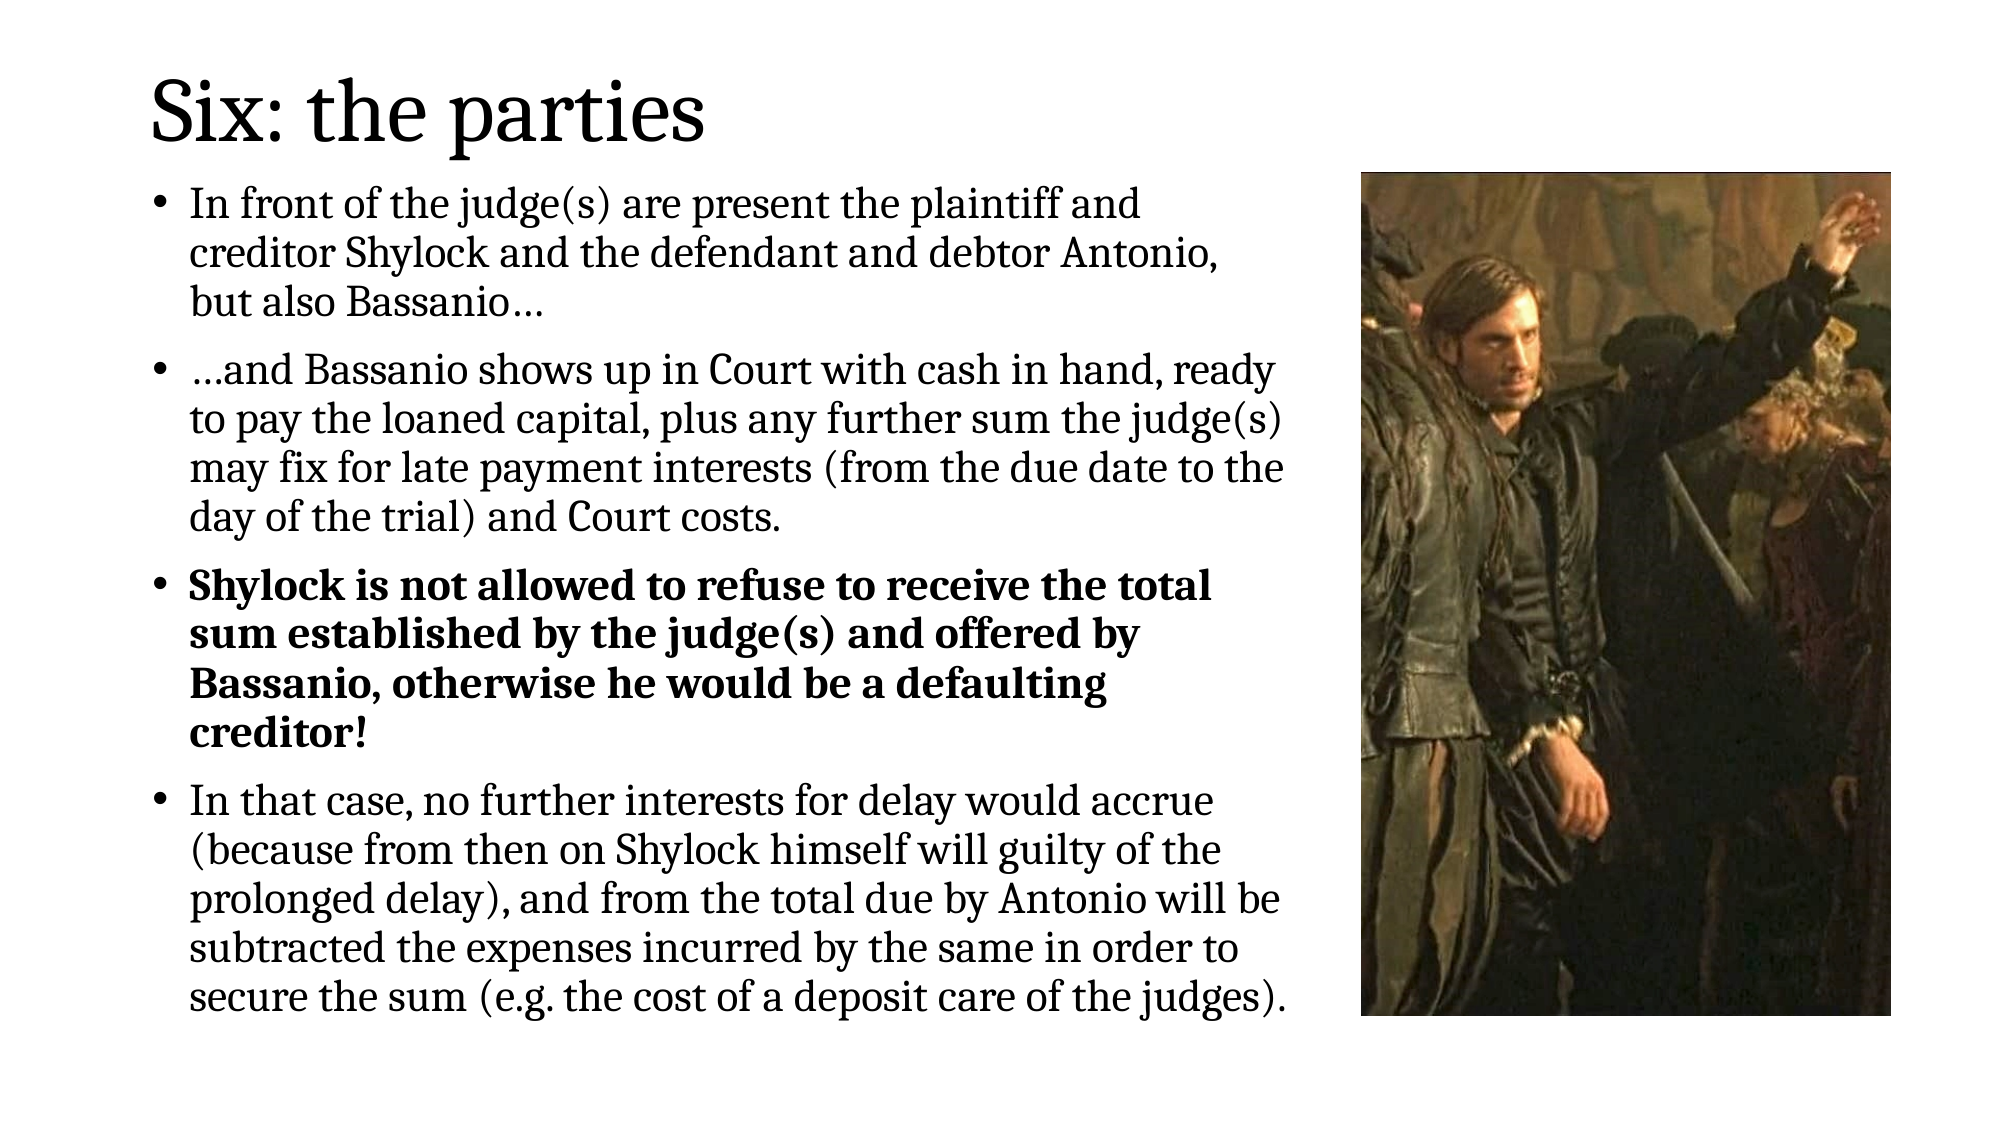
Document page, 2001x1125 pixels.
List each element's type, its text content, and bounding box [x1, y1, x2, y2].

picture [1361, 172, 1891, 1016]
title Six: the parties [137, 3, 1863, 221]
list In front of the judge(s) are present the plaintiff and creditor Shylock and the defendant and debtor Antonio, but also Bassanio… …and Bassanio shows up in Court with cash in hand, ready to pay the loaned capital, plus any further sum the judge(s) may fix for late payment interests (from the due date to the day of the trial) and Court costs. Shylock is not allowed to refuse to receive the total sum established by the judge(s) and offered by Bassanio, otherwise he would be a defaulting creditor! In that case, no further interests for delay would accrue (because from then on Shylock himself will guilty of the prolonged delay), and from the total due by Antonio will be subtracted the expenses incurred by the same in order to secure the sum (e.g. the cost of a deposit care of the judges). [137, 171, 1306, 1061]
